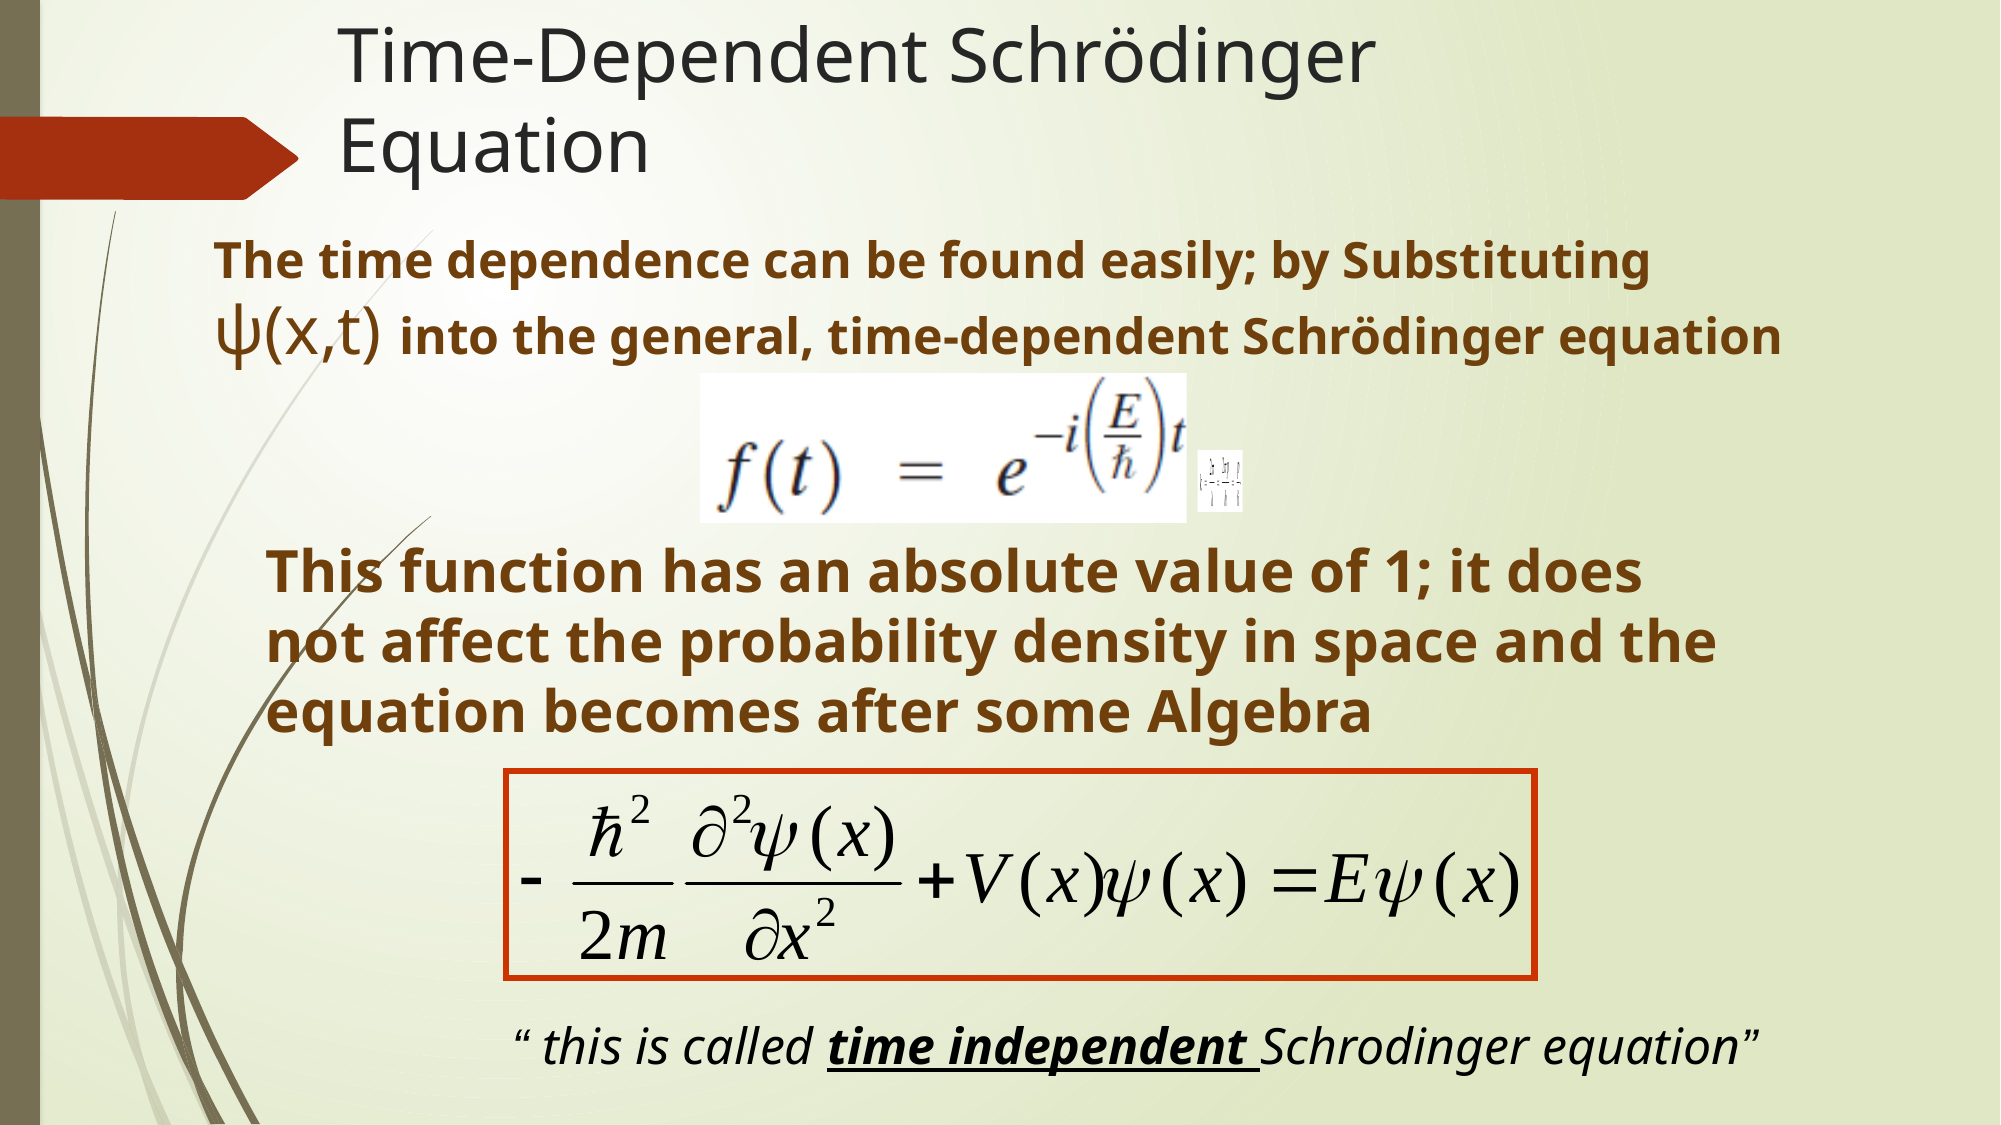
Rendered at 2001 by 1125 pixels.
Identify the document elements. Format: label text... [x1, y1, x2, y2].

text_box The time dependence can be found easily; by Substituting ψ(x,t) into the general, time-dependent Schrödinger equation [199, 220, 1841, 376]
title Time-Dependent Schrödinger Equation [322, 0, 1675, 206]
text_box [699, 373, 1243, 523]
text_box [508, 774, 1532, 976]
text_box “ this is called time independent Schrodinger equation” [497, 1006, 1773, 1082]
text_box This function has an absolute value of 1; it does not affect the probability density in space and the equation becomes after some Algebra [251, 526, 1749, 851]
